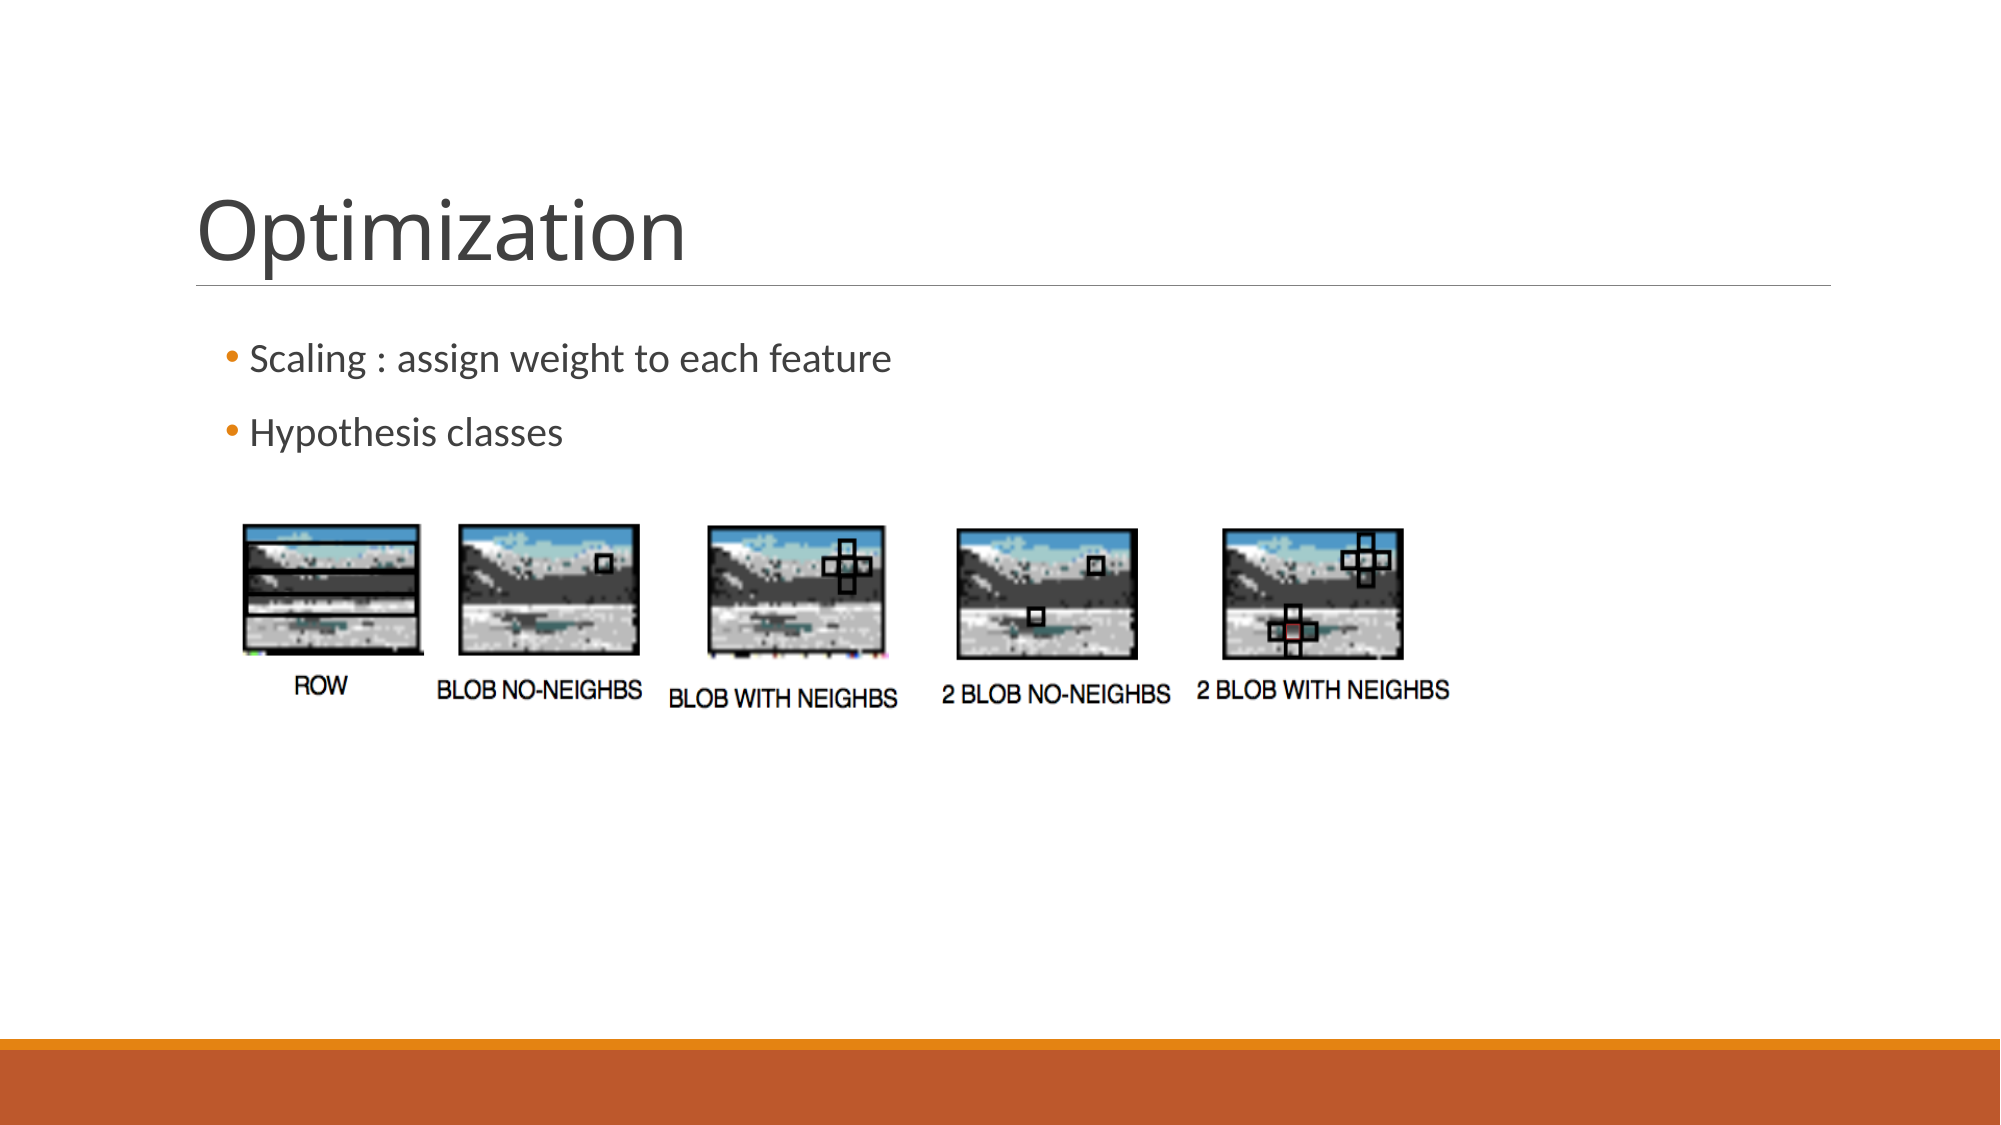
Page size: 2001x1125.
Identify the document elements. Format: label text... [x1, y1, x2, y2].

title Optimization [180, 47, 1830, 285]
list Scaling : assign weight to each feature Hypothesis classes [225, 328, 1852, 989]
picture [224, 503, 1459, 718]
